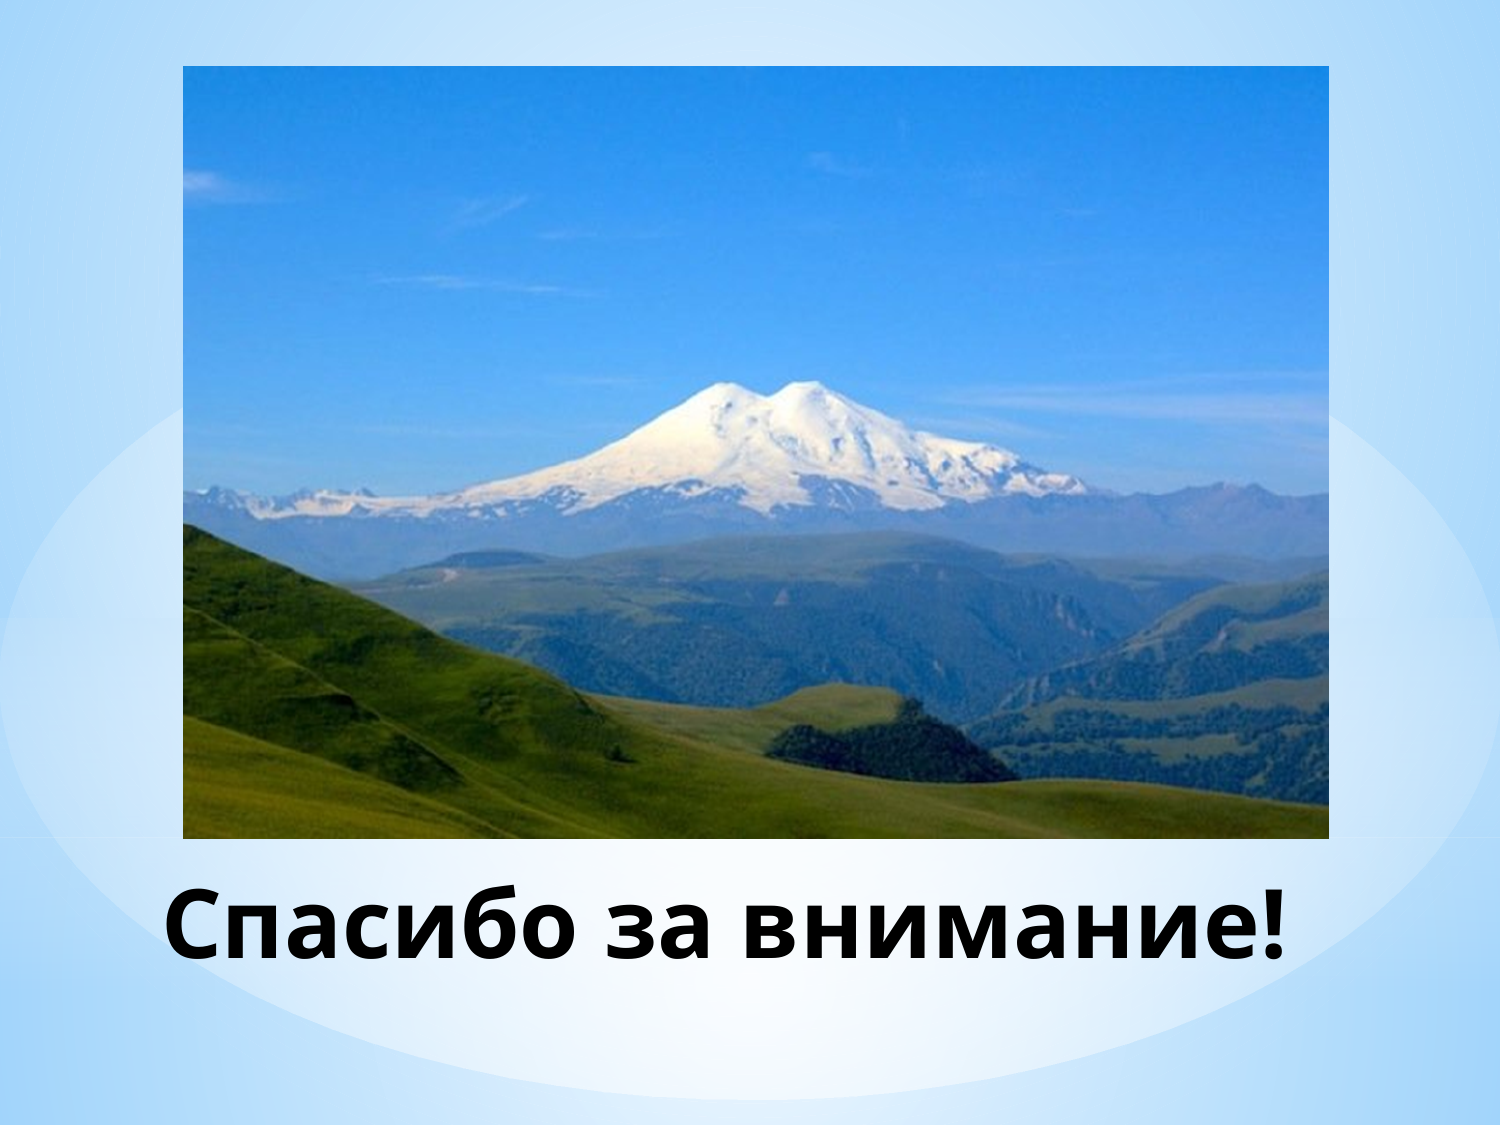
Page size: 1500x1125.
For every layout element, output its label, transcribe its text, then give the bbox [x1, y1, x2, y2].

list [182, 66, 1329, 839]
title Спасибо за внимание! [112, 855, 1338, 1069]
